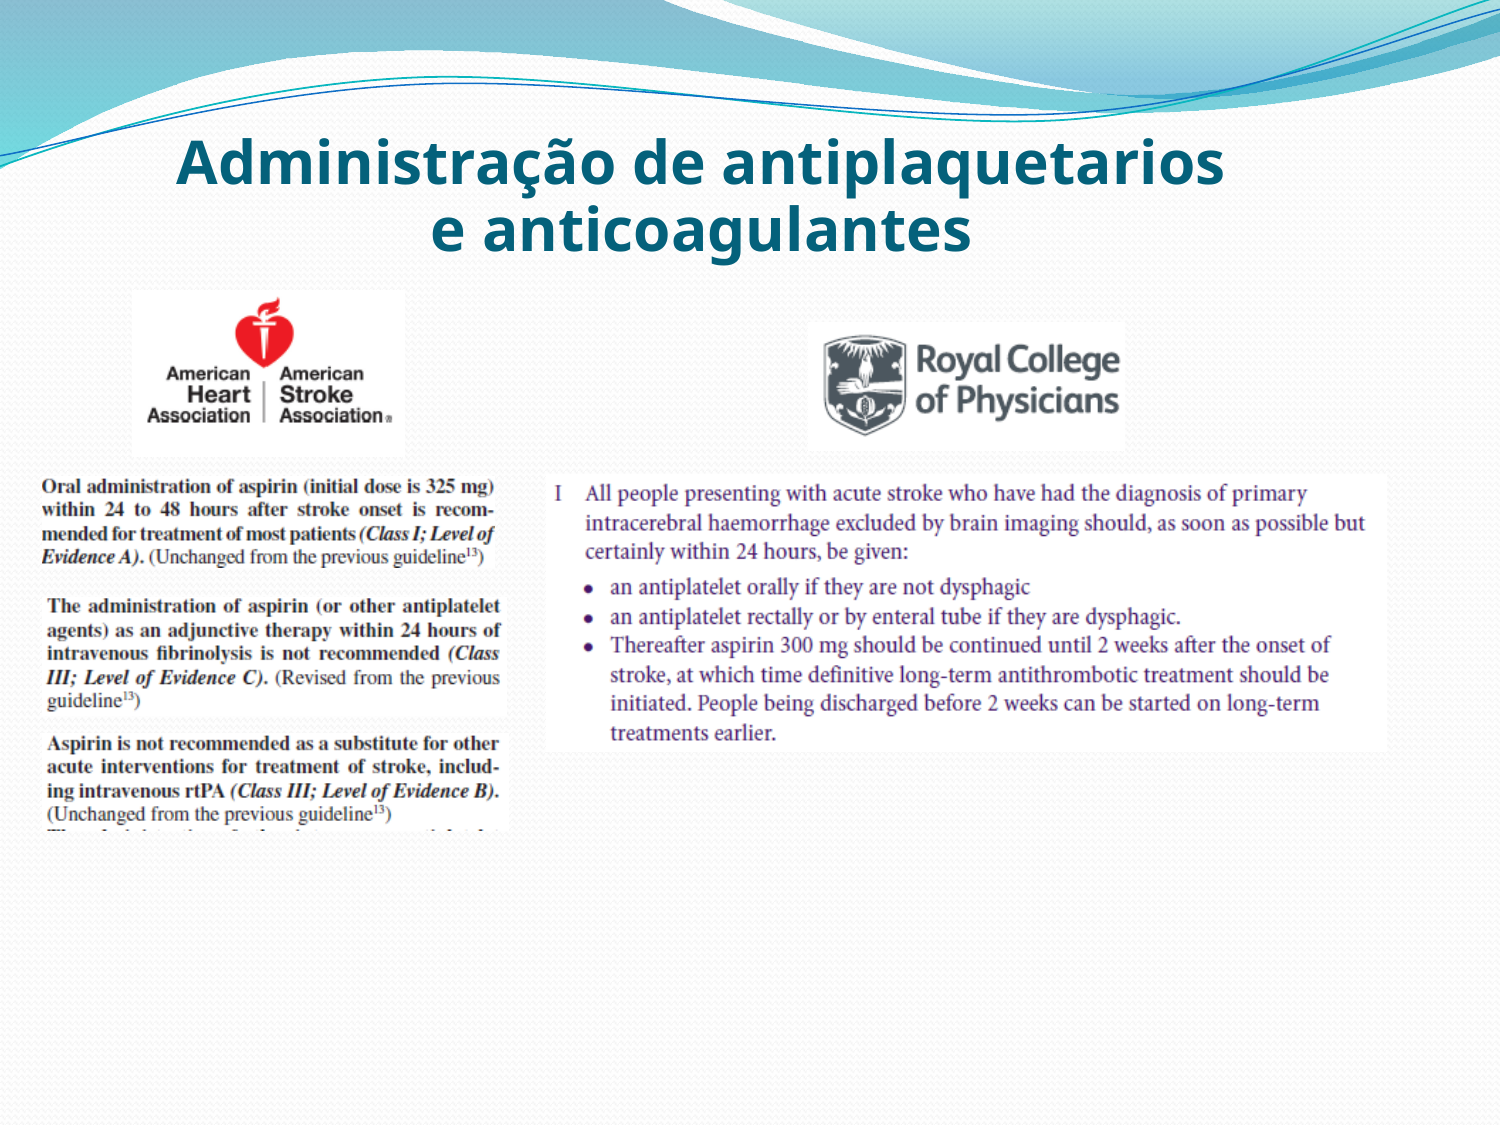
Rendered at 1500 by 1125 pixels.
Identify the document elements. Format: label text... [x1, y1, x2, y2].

text_box Administração de antiplaquetarios e anticoagulantes [21, 103, 1383, 287]
picture [808, 322, 1125, 451]
picture [42, 597, 507, 716]
picture [42, 733, 510, 831]
picture [42, 476, 496, 568]
picture [132, 290, 406, 457]
picture [546, 473, 1387, 753]
